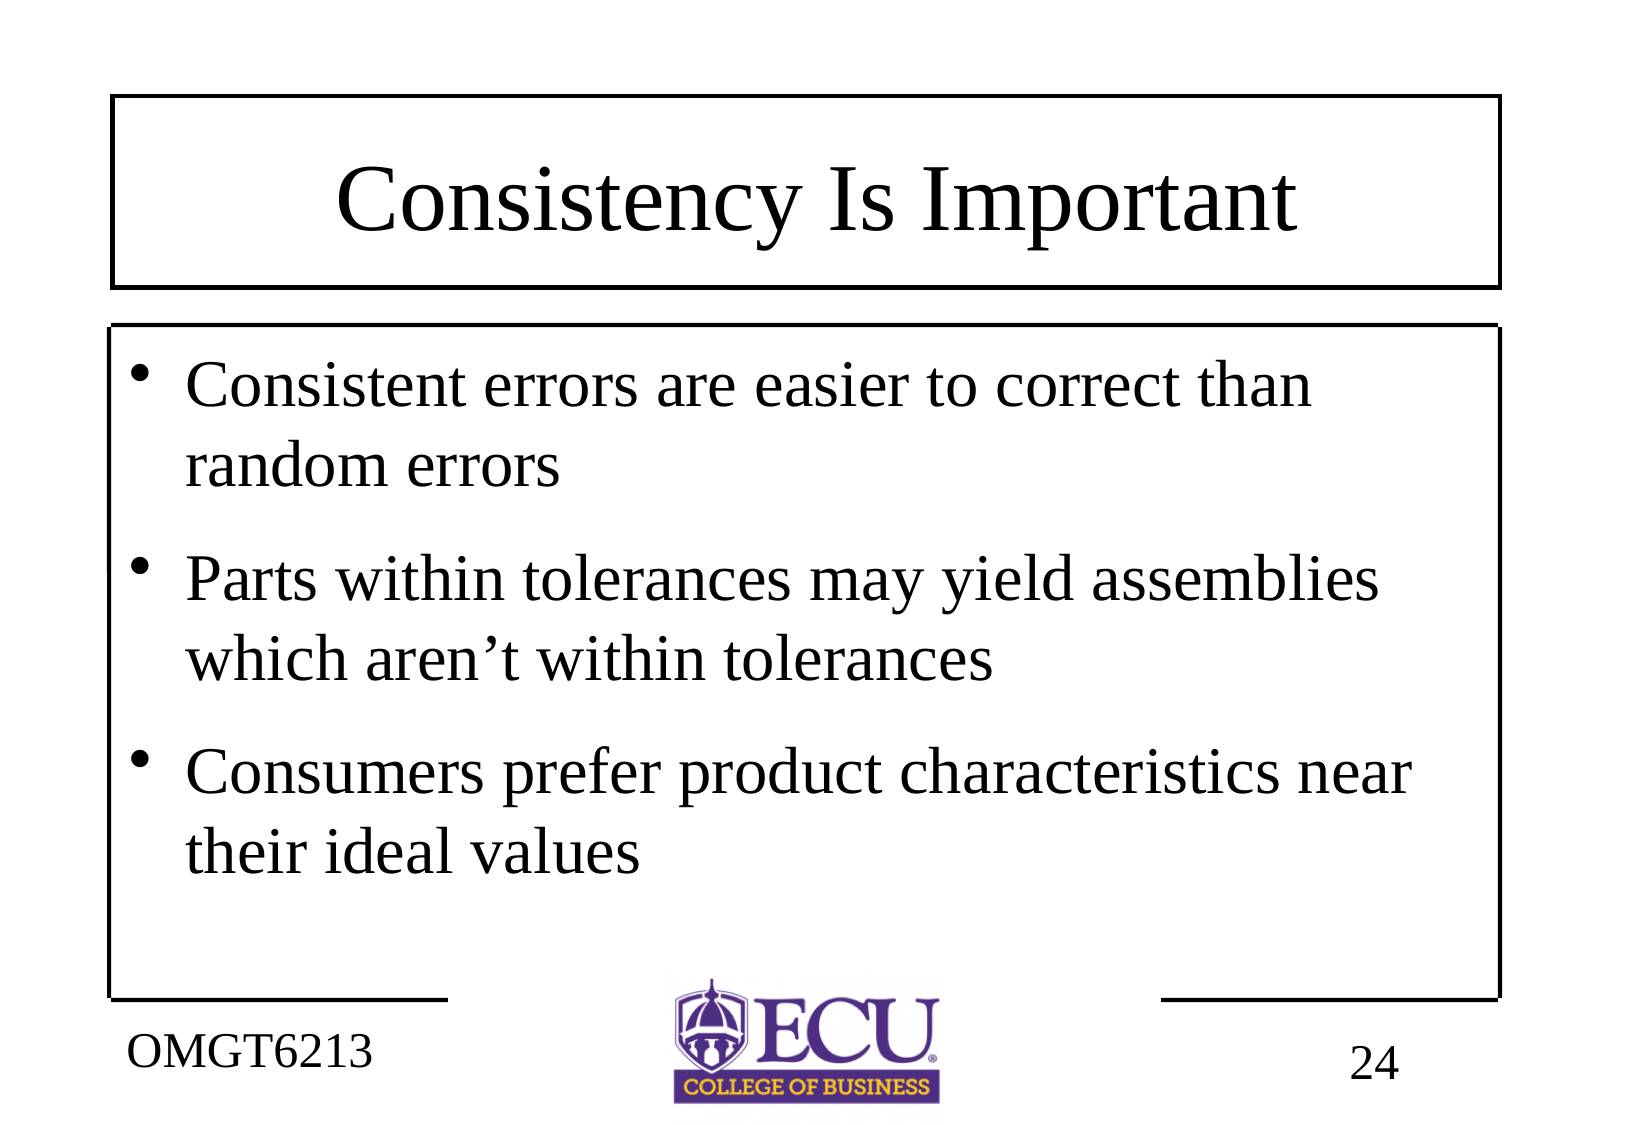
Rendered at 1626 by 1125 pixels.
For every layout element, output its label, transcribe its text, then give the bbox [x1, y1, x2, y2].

title Consistency Is Important [110, 94, 1502, 290]
list Consistent errors are easier to correct than random errors Parts within tolerances may yield assemblies which aren’t within tolerances Consumers prefer product characteristics near their ideal values [114, 332, 1511, 1050]
picture [666, 1050, 944, 1125]
